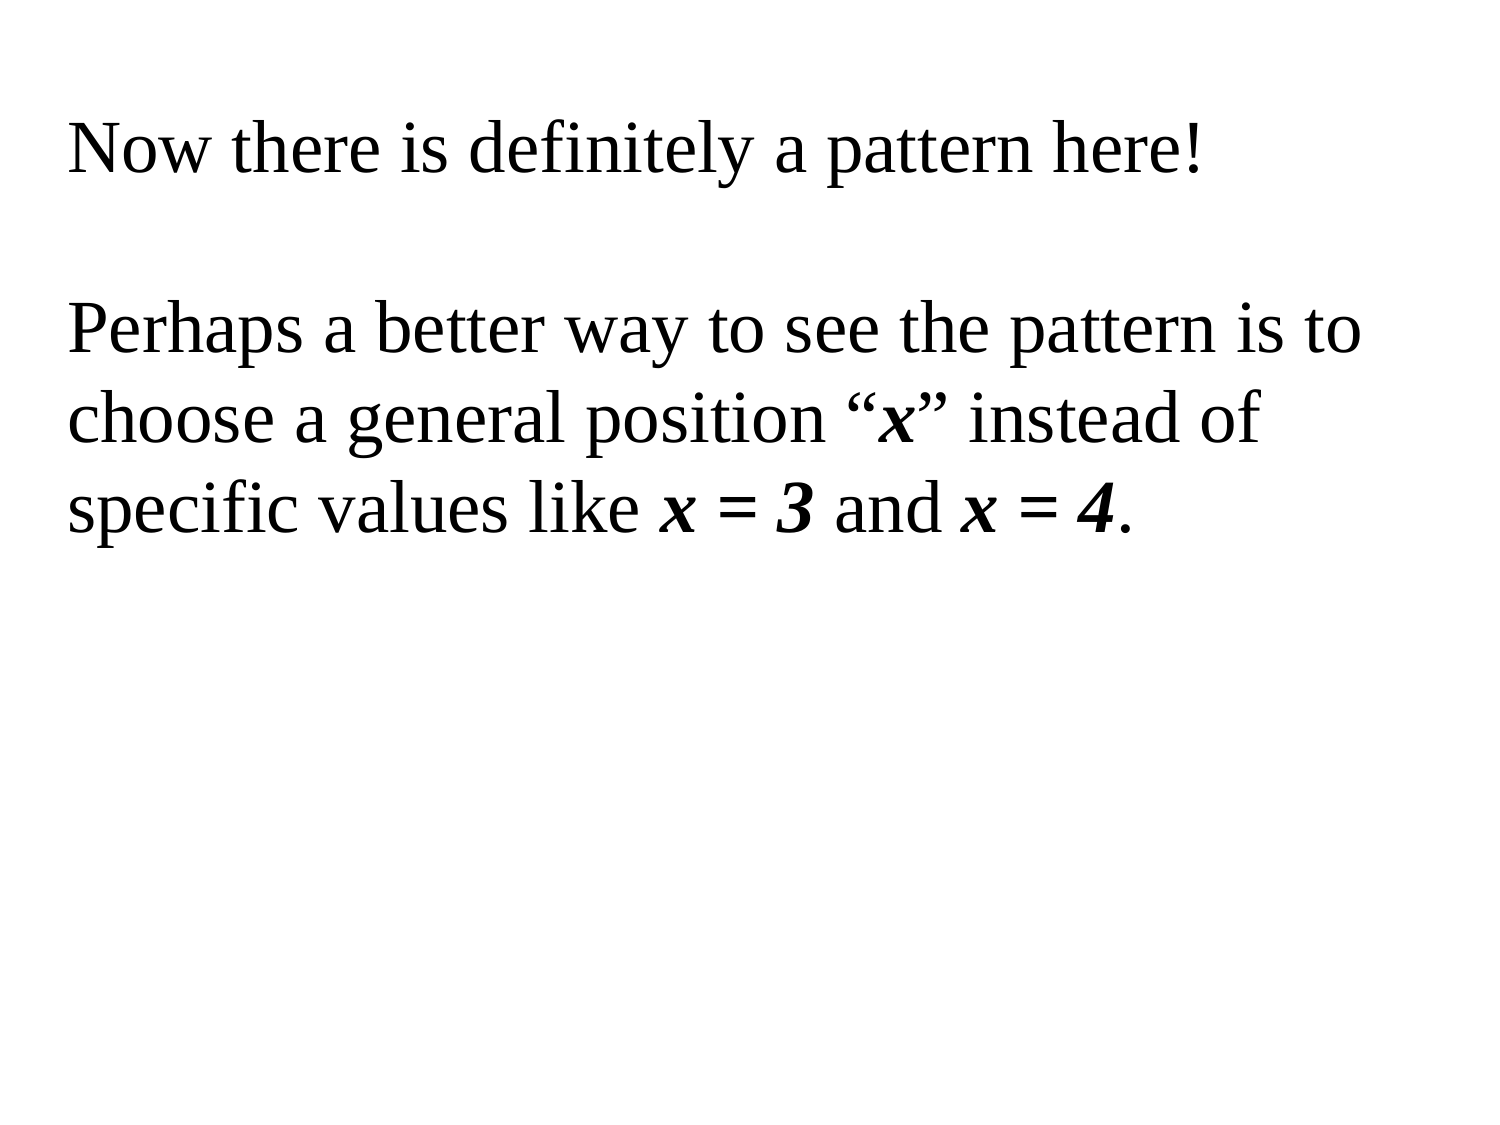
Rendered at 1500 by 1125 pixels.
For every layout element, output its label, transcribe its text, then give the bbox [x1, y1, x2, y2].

text_box Now there is definitely a pattern here! Perhaps a better way to see the pattern is to choose a general position “x” instead of specific values like x = 3 and x = 4. [52, 90, 1423, 555]
